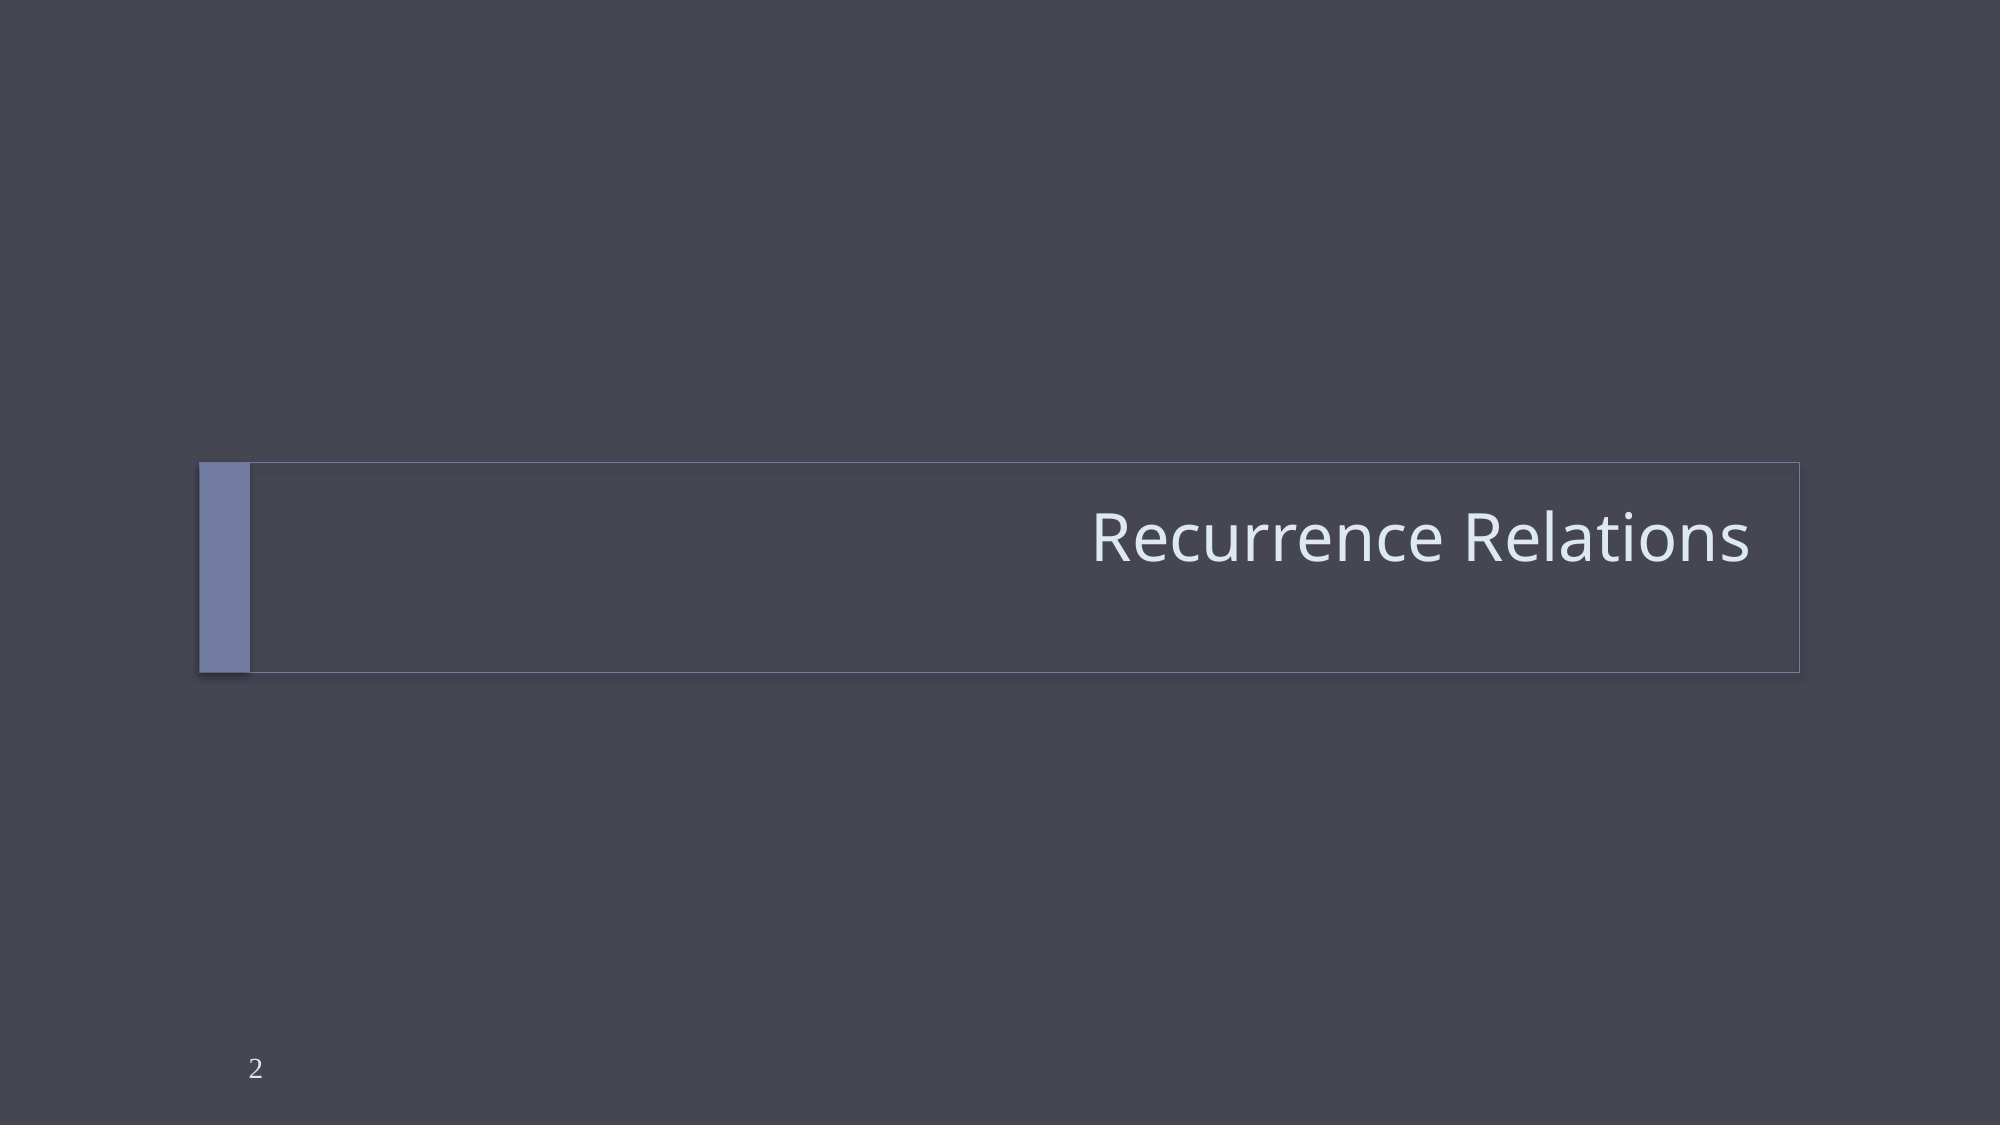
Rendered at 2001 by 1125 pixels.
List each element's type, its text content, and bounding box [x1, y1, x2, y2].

title Recurrence Relations [266, 487, 1767, 663]
slide_number 2 [233, 1042, 567, 1103]
